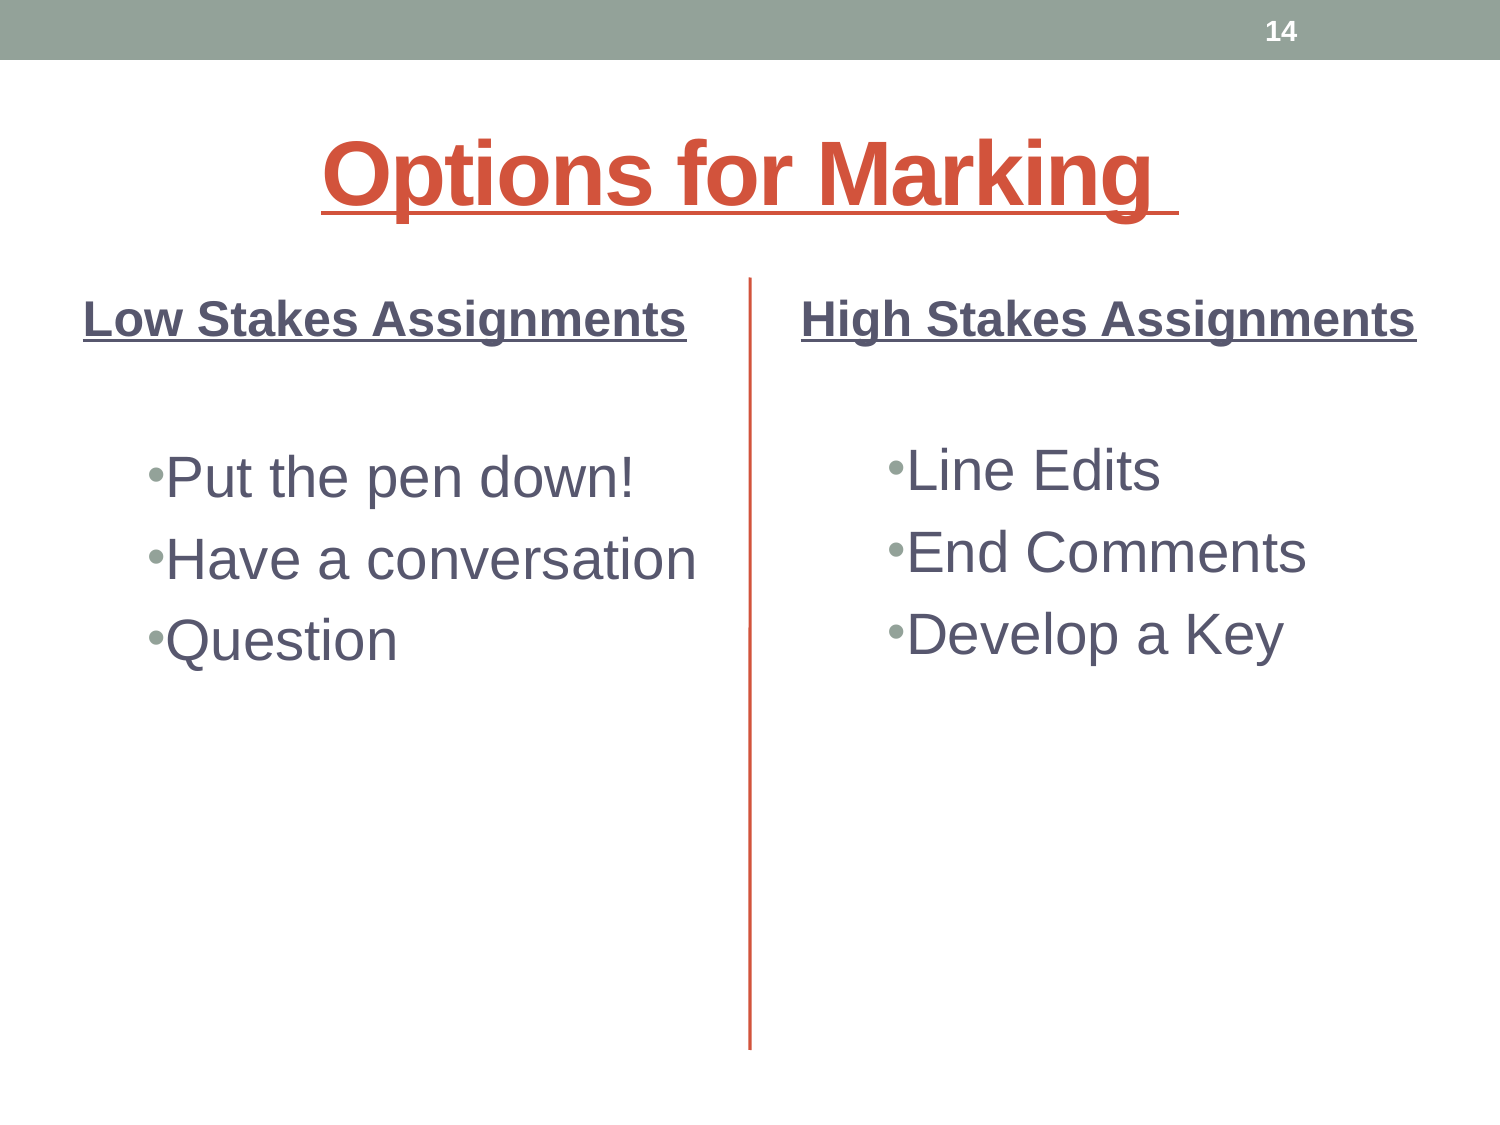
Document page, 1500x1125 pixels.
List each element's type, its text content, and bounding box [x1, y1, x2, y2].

list High Stakes Assignments [780, 275, 1438, 400]
list Put the pen down! Have a conversation Question [37, 350, 745, 999]
list Line Edits End Comments Develop a Key [778, 425, 1424, 1074]
title Options for Marking [75, 87, 1425, 250]
list Low Stakes Assignments [50, 275, 720, 350]
slide_number 14 [1250, 3, 1425, 57]
